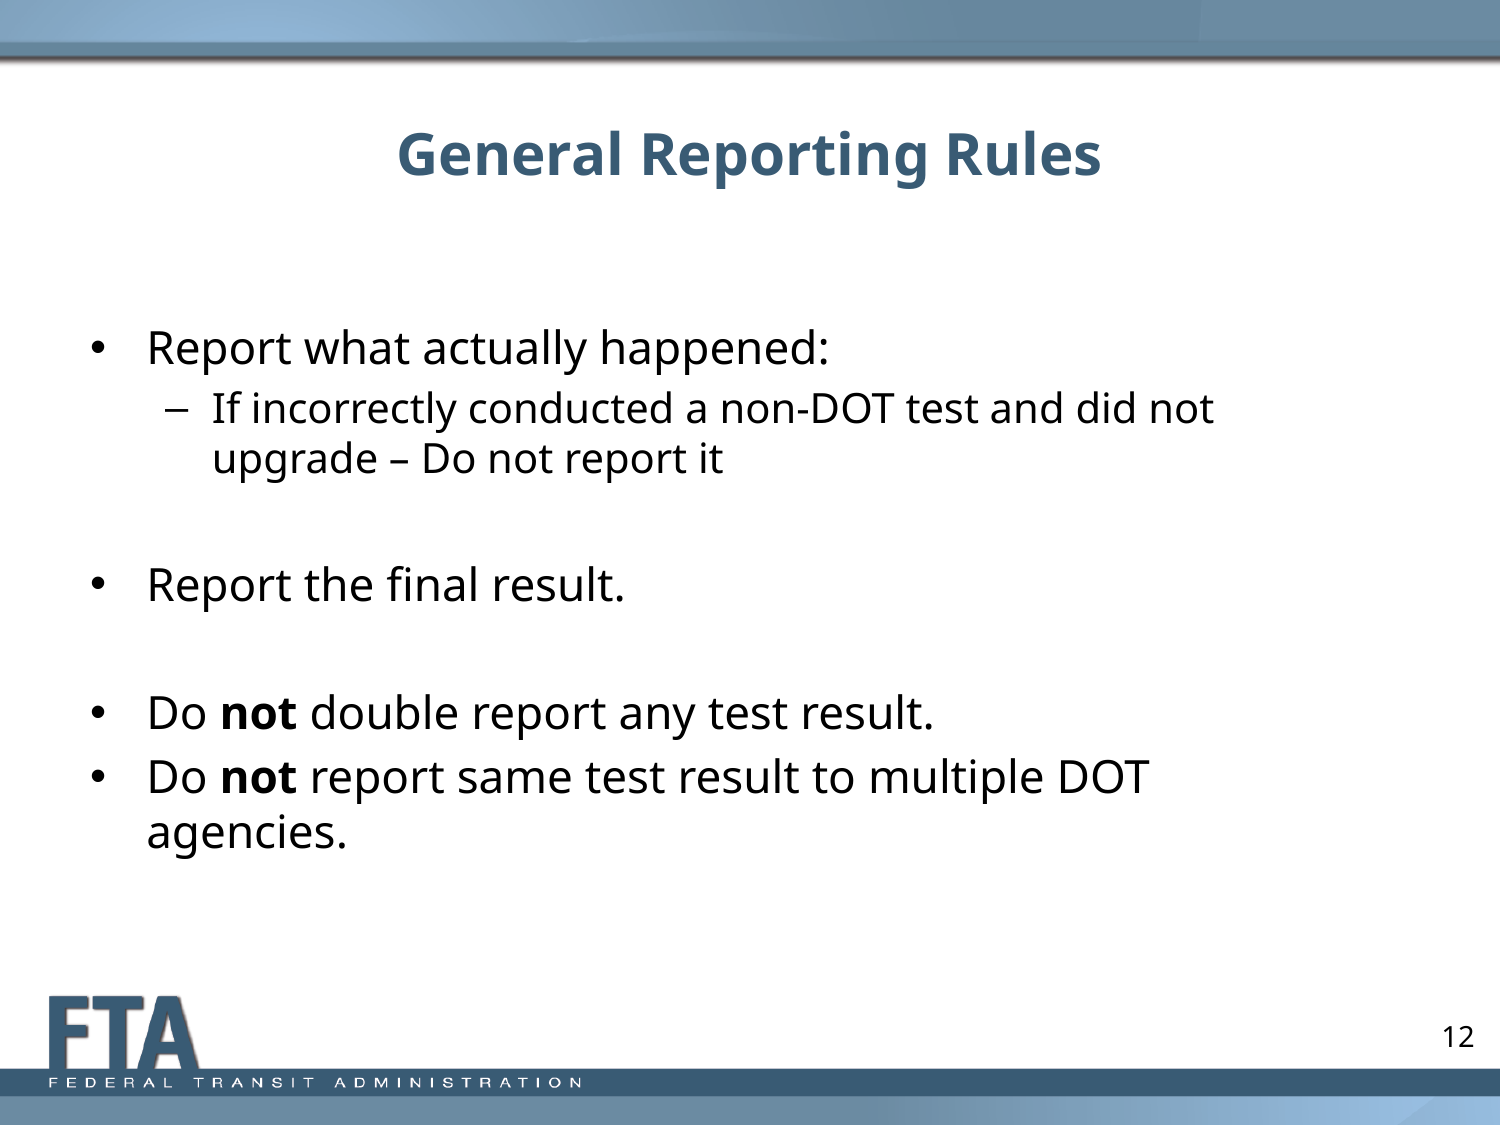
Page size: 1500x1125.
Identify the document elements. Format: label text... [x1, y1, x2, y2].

picture [0, 0, 1500, 75]
title General Reporting Rules [74, 71, 1426, 233]
list Report what actually happened: If incorrectly conducted a non-DOT test and did not upgrade – Do not report it Report the final result. Do not double report any test result. Do not report same test result to multiple DOT agencies. [74, 246, 1351, 977]
picture [0, 992, 1500, 1125]
